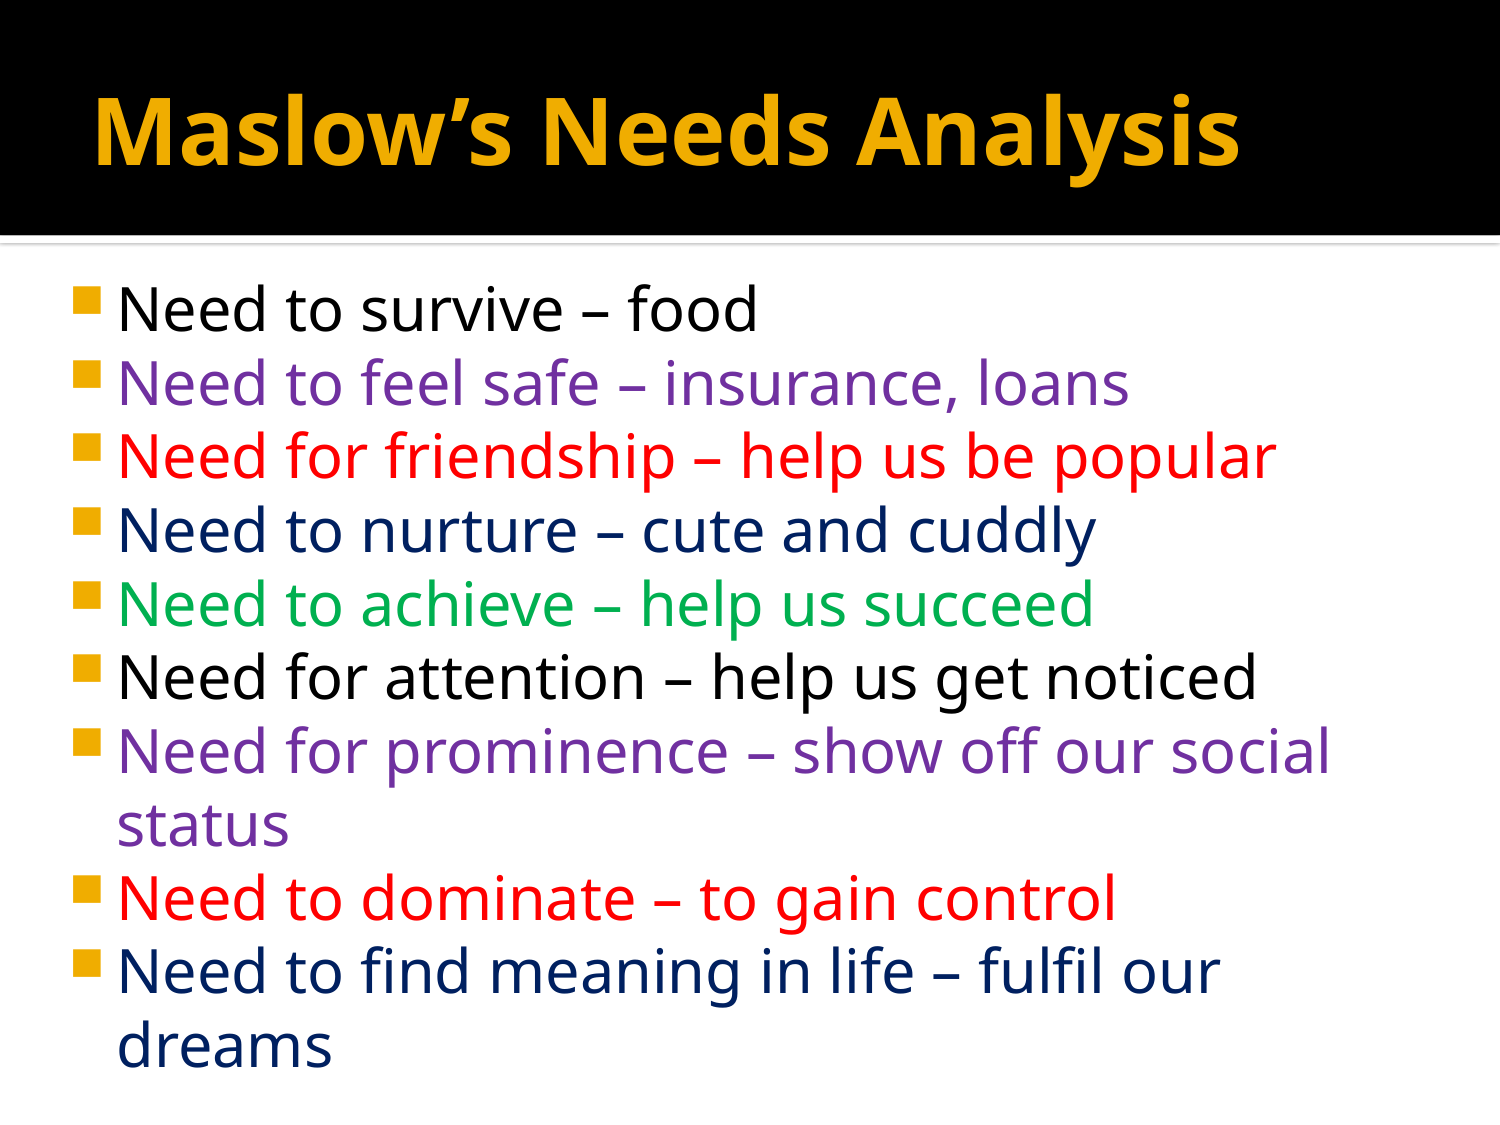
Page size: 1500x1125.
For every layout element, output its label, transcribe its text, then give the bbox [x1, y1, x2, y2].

list Need to survive – food Need to feel safe – insurance, loans Need for friendship – help us be popular Need to nurture – cute and cuddly Need to achieve – help us succeed Need for attention – help us get noticed Need for prominence – show off our social status Need to dominate – to gain control Need to find meaning in life – fulfil our dreams [41, 255, 1459, 1094]
title Maslow’s Needs Analysis [75, 25, 1425, 231]
